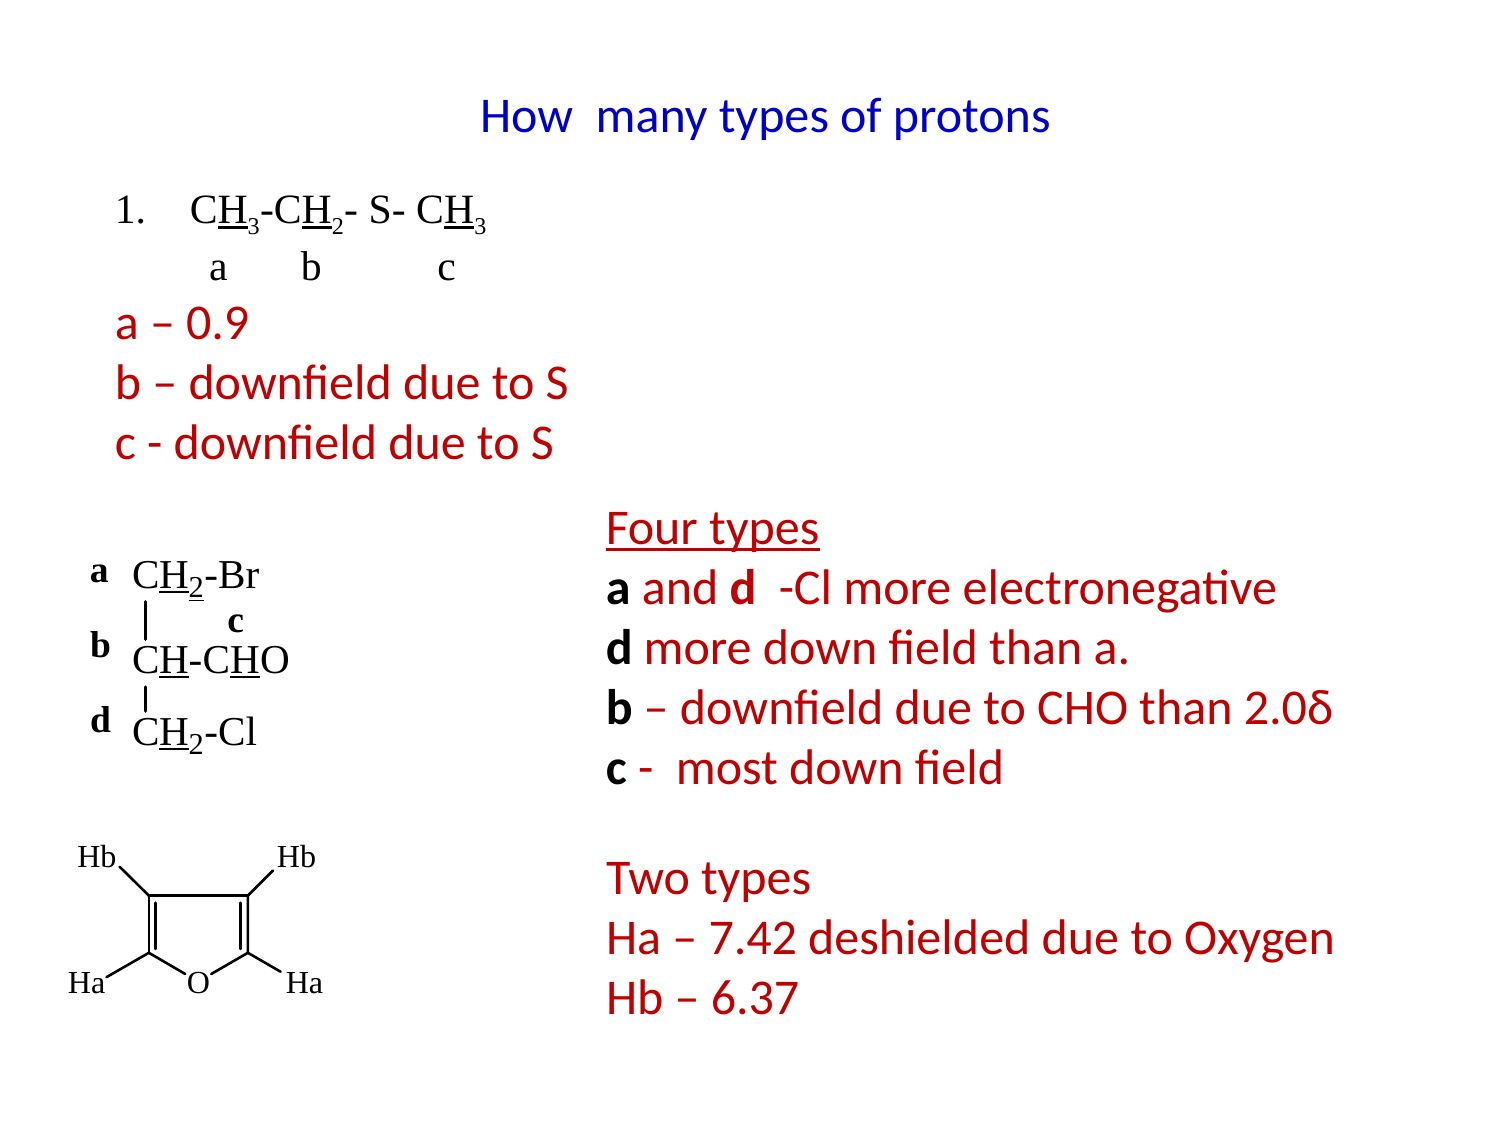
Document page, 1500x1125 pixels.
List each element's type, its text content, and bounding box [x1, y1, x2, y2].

text_box How many types of protons [465, 74, 1066, 150]
text_box d [75, 687, 119, 748]
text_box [62, 837, 330, 1001]
text_box CH3-CH2- S- CH3 a b c a – 0.9 b – downfield due to S c - downfield due to S [99, 174, 1113, 477]
text_box a [75, 537, 111, 598]
text_box b [75, 612, 119, 673]
text_box Four types a and d -Cl more electronegative d more down field than a. b – downfield due to CHO than 2.0δ c - most down field [591, 487, 1349, 803]
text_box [124, 549, 297, 763]
text_box Two types Ha – 7.42 deshielded due to Oxygen Hb – 6.37 [591, 837, 1351, 1033]
